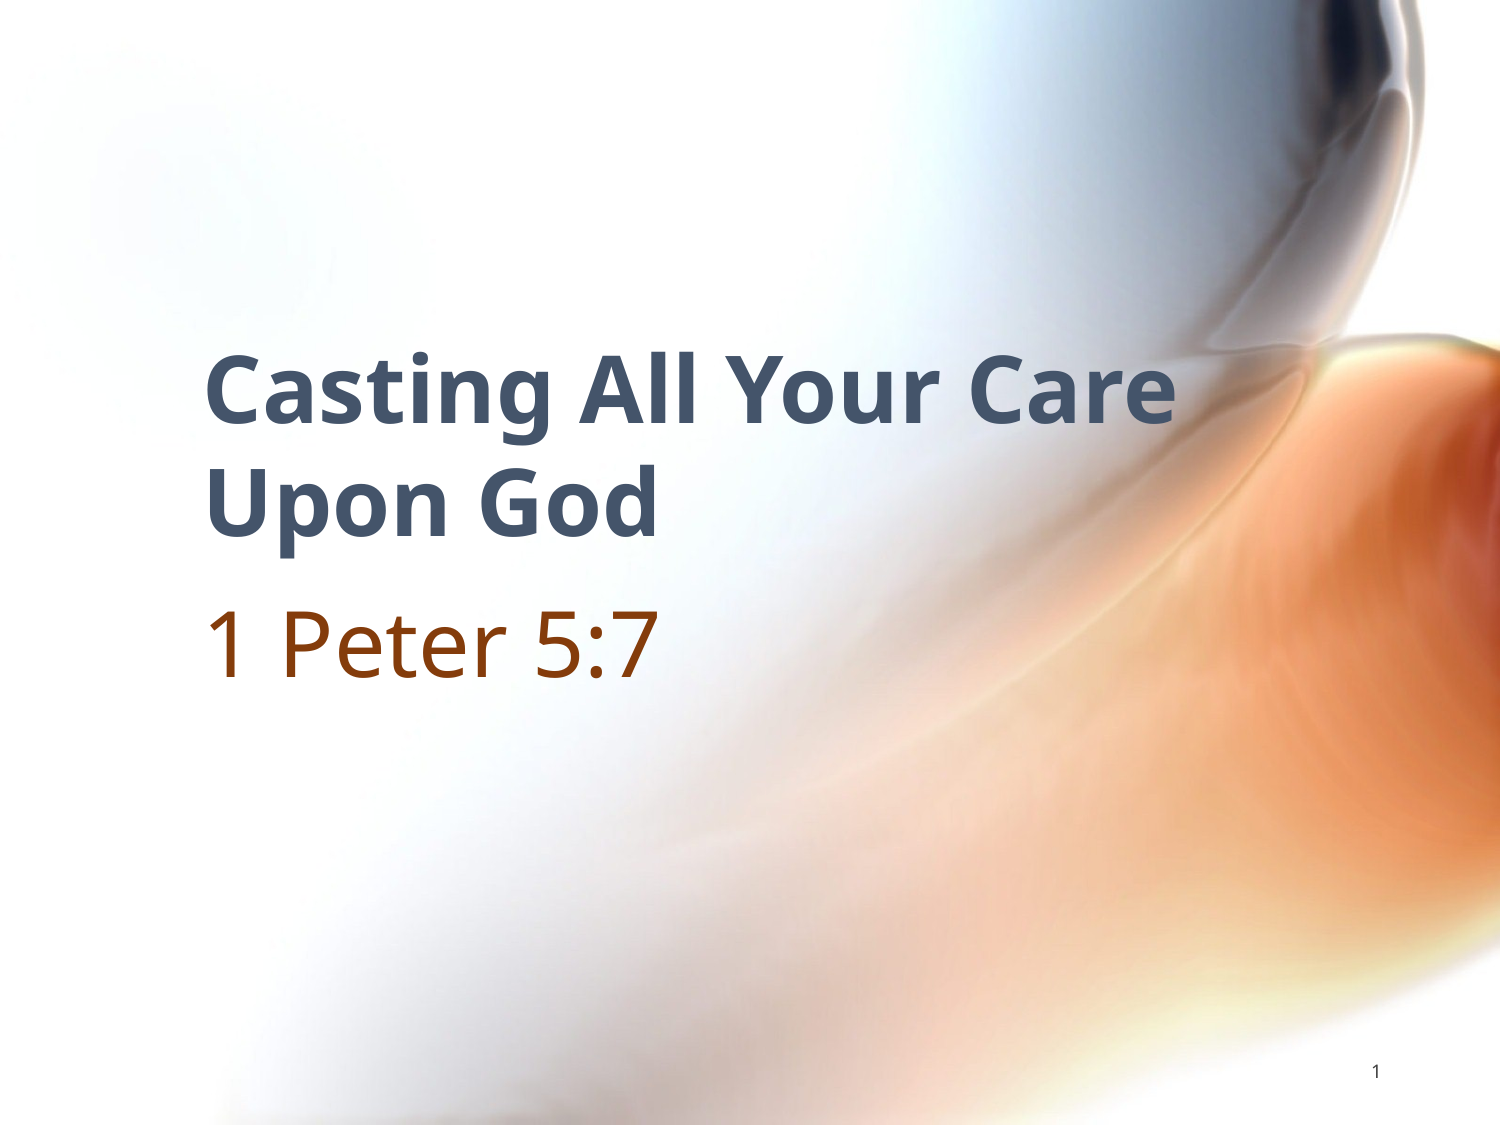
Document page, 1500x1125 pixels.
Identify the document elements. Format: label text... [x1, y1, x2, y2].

slide_number 1 [993, 1042, 1397, 1103]
title Casting All Your Care Upon God [187, 322, 1313, 563]
subtitle 1 Peter 5:7 [187, 590, 1313, 1125]
picture [0, 0, 1500, 1125]
